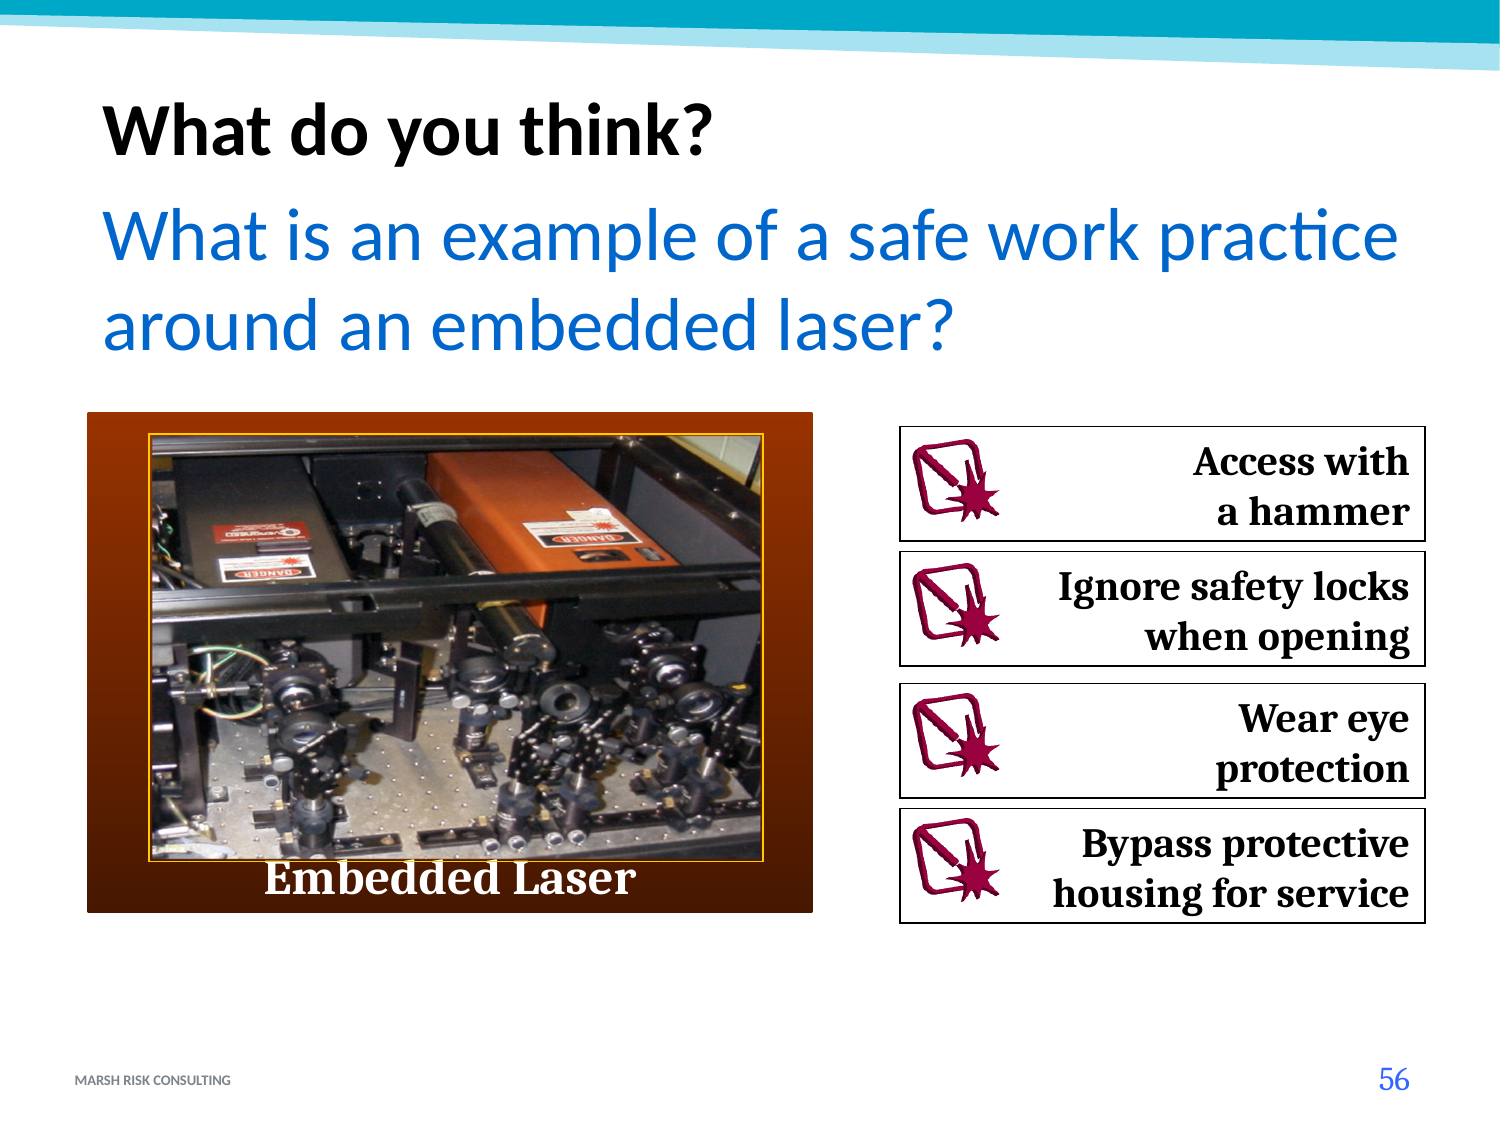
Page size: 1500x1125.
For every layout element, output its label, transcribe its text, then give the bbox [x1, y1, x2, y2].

text_box Ignore safety locks when opening [899, 551, 1425, 667]
text_box Bypass protective housing for service [899, 808, 1425, 924]
picture [912, 693, 1001, 777]
picture [912, 563, 1001, 647]
text_box Access with a hammer [899, 426, 1425, 542]
text_box Wear eye protection [899, 683, 1425, 799]
picture [149, 434, 763, 861]
text_box 56 [1074, 1050, 1425, 1100]
picture [912, 818, 1001, 902]
text_box What do you think? What is an example of a safe work practice around an embedded laser? [87, 72, 1425, 404]
text_box Embedded Laser [87, 412, 813, 913]
picture [912, 438, 1001, 522]
